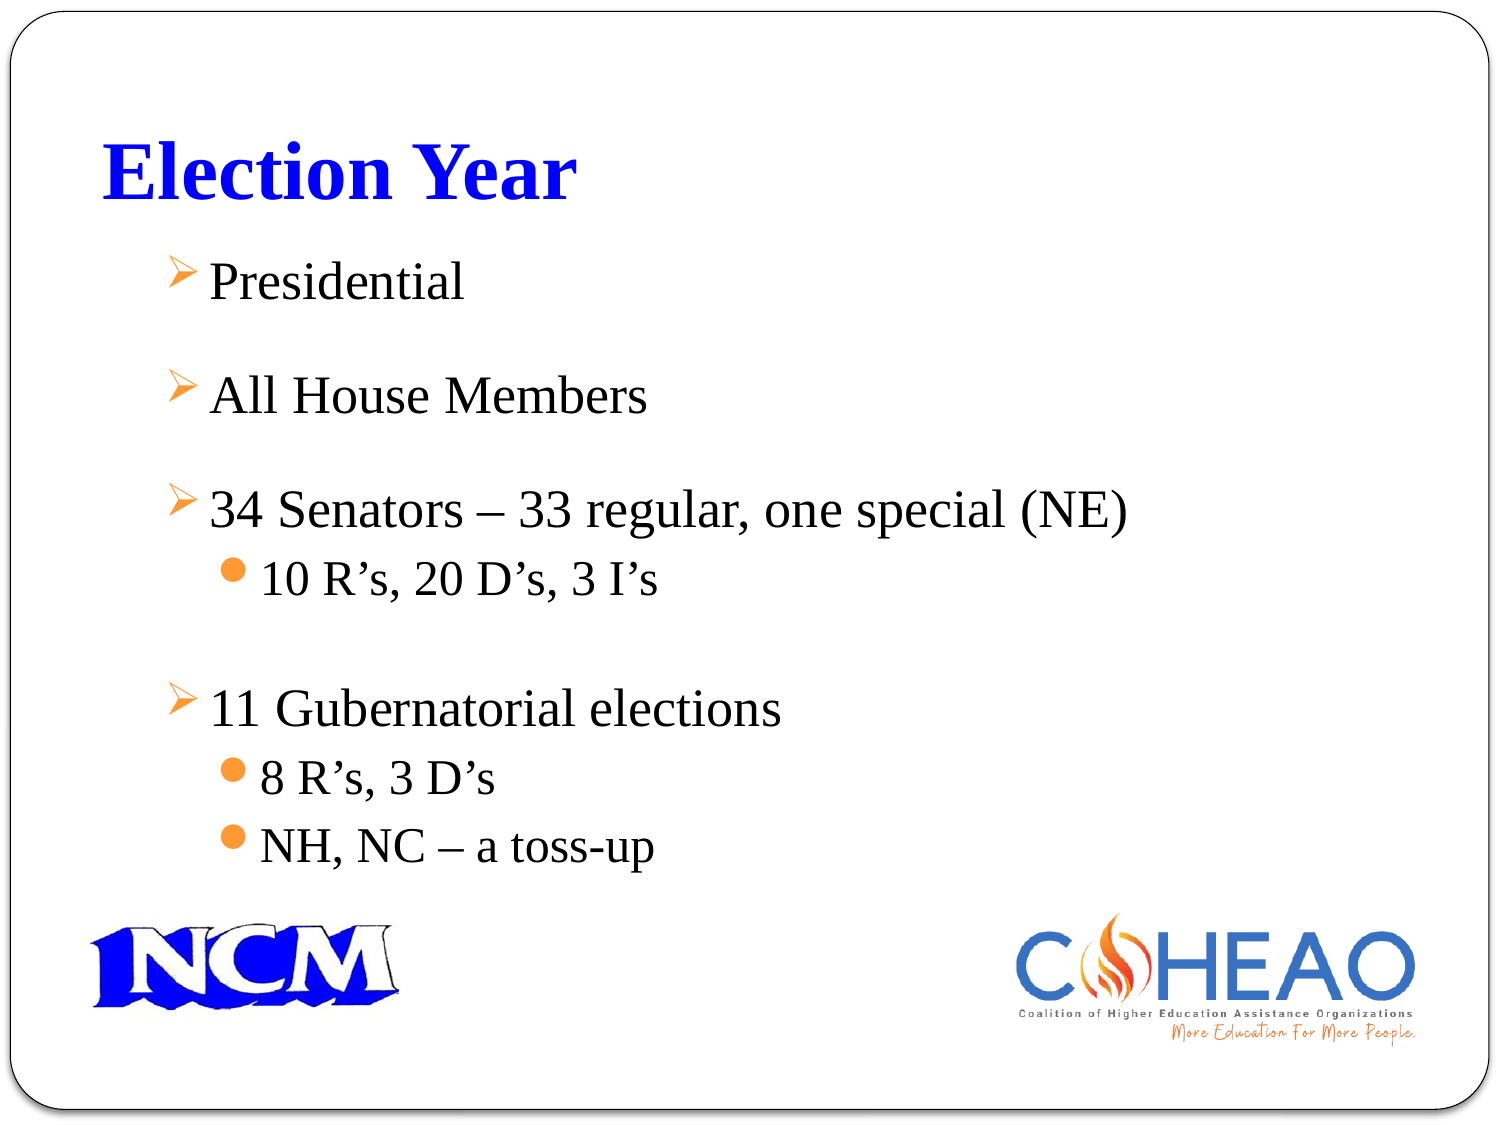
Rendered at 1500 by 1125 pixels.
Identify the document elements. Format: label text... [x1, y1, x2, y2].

title Election Year [87, 43, 1363, 232]
list Presidential All House Members 34 Senators – 33 regular, one special (NE) 10 R’s, 20 D’s, 3 I’s 11 Gubernatorial elections 8 R’s, 3 D’s NH, NC – a toss-up [150, 237, 1425, 988]
picture [1012, 988, 1418, 1063]
picture [87, 923, 407, 1013]
